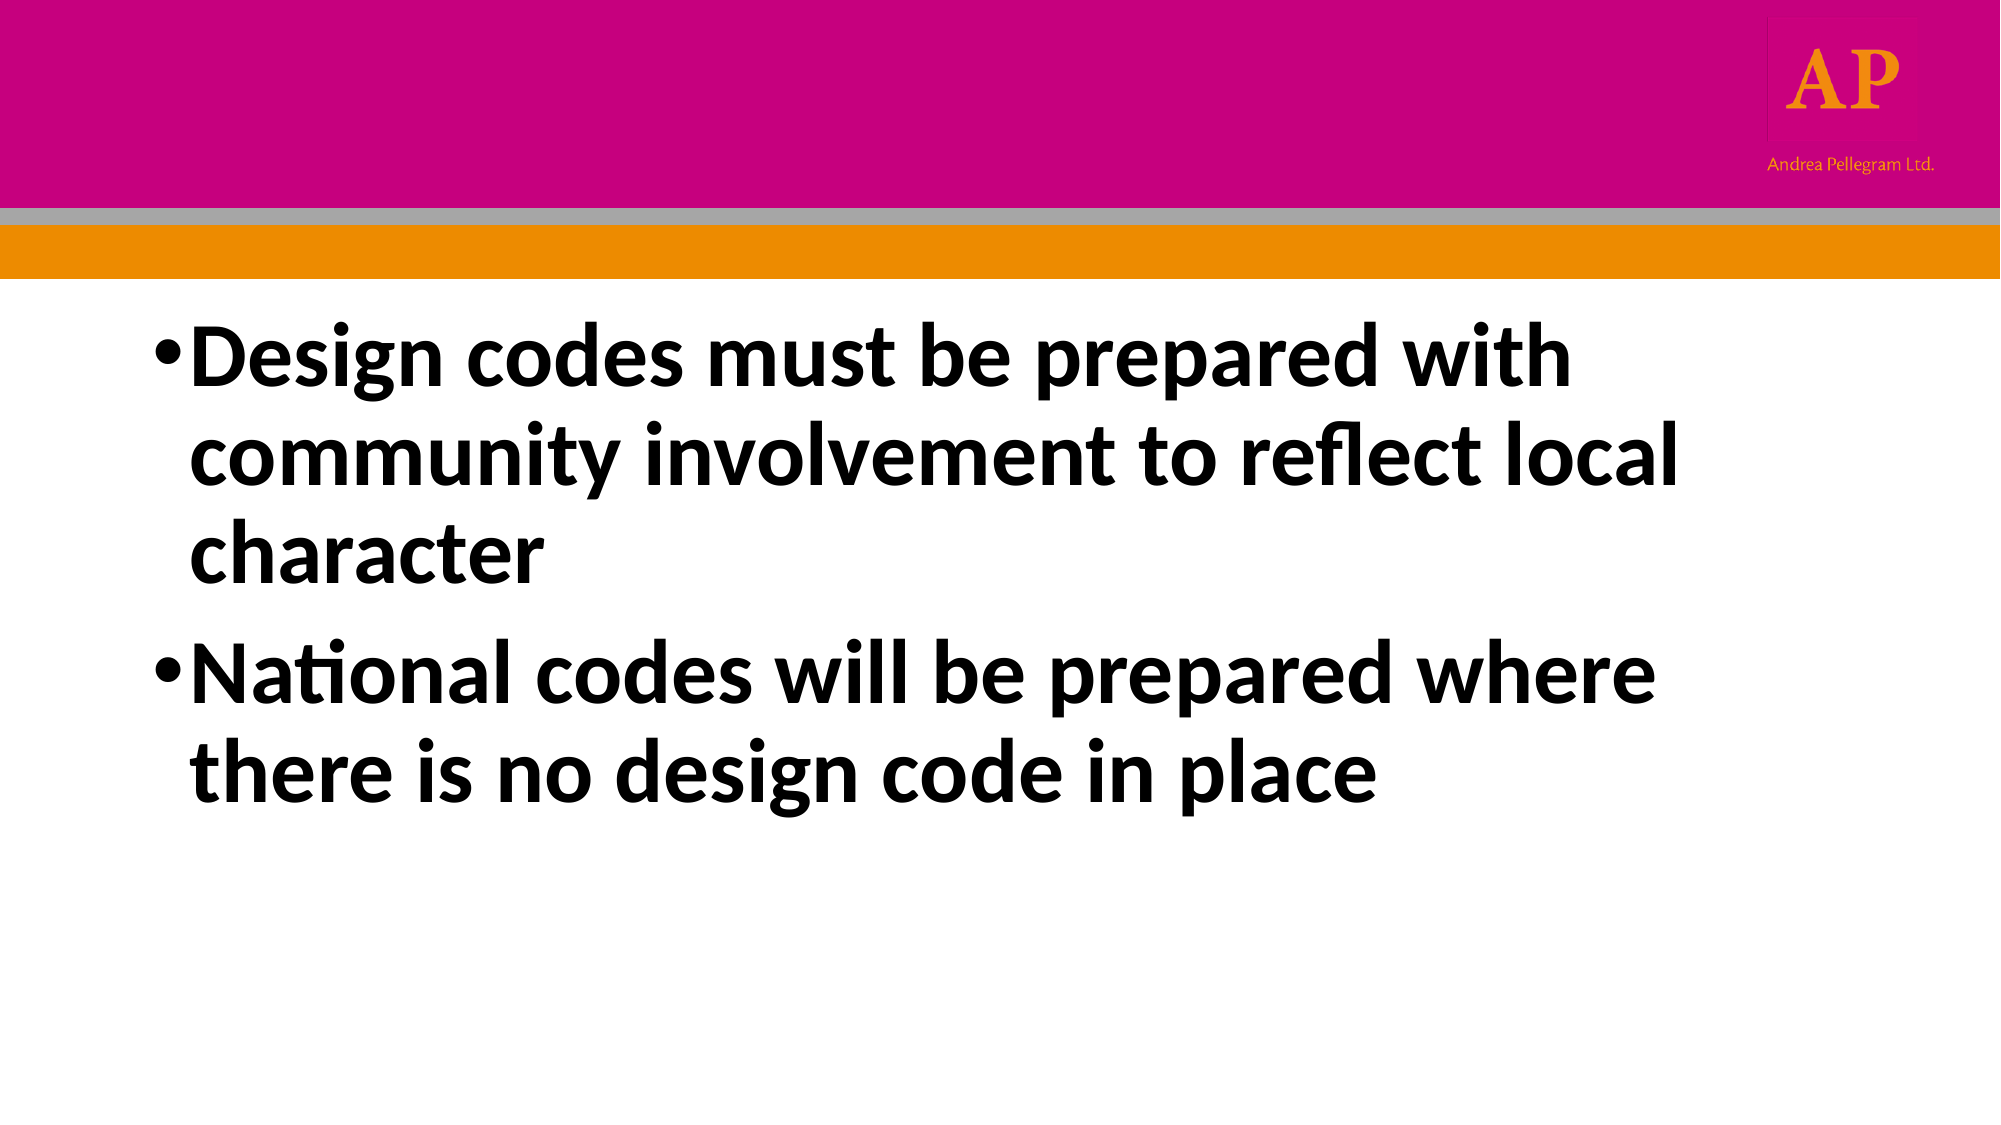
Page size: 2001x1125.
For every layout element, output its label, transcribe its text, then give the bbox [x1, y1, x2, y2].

picture [1739, 0, 1948, 179]
list Design codes must be prepared with community involvement to reflect local character National codes will be prepared where there is no design code in place [137, 299, 1863, 1014]
